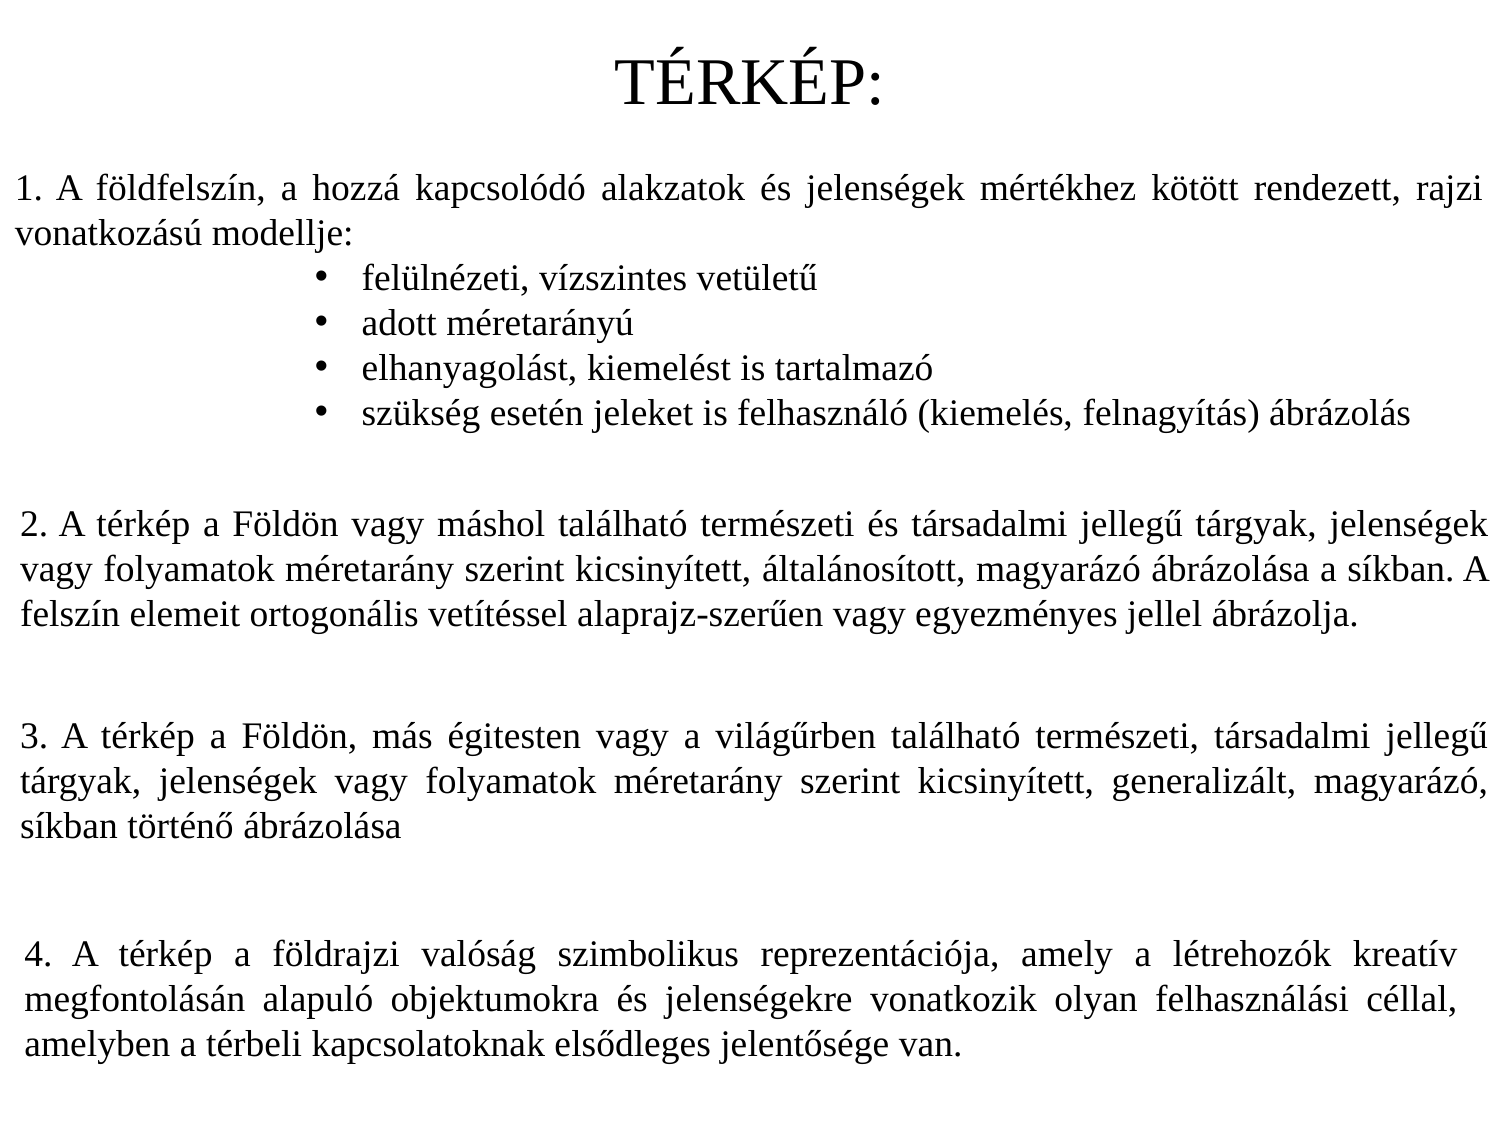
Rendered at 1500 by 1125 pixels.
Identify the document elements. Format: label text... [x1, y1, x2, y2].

text_box 2. A térkép a Földön vagy máshol található természeti és társadalmi jellegű tárgyak, jelenségek vagy folyamatok méretarány szerint kicsinyített, általánosított, magyarázó ábrázolása a síkban. A felszín elemeit ortogonális vetítéssel alaprajz-szerűen vagy egyezményes jellel ábrázolja. [5, 491, 1500, 642]
text_box 4. A térkép a földrajzi valóság szimbolikus reprezentációja, amely a létrehozók kreatív megfontolásán alapuló objektumokra és jelenségekre vonatkozik olyan felhasználási céllal, amelyben a térbeli kapcsolatoknak elsődleges jelentősége van. [9, 921, 1475, 1072]
text_box 3. A térkép a Földön, más égitesten vagy a világűrben található természeti, társadalmi jellegű tárgyak, jelenségek vagy folyamatok méretarány szerint kicsinyített, generalizált, magyarázó, síkban történő ábrázolása [5, 704, 1500, 854]
text_box TÉRKÉP: 1. A földfelszín, a hozzá kapcsolódó alakzatok és jelenségek mértékhez kötött rendezett, rajzi vonatkozású modellje: felülnézeti, vízszintes vetületű adott méretarányú elhanyagolást, kiemelést is tartalmazó szükség esetén jeleket is felhasználó (kiemelés, felnagyítás) ábrázolás [0, 30, 1500, 441]
